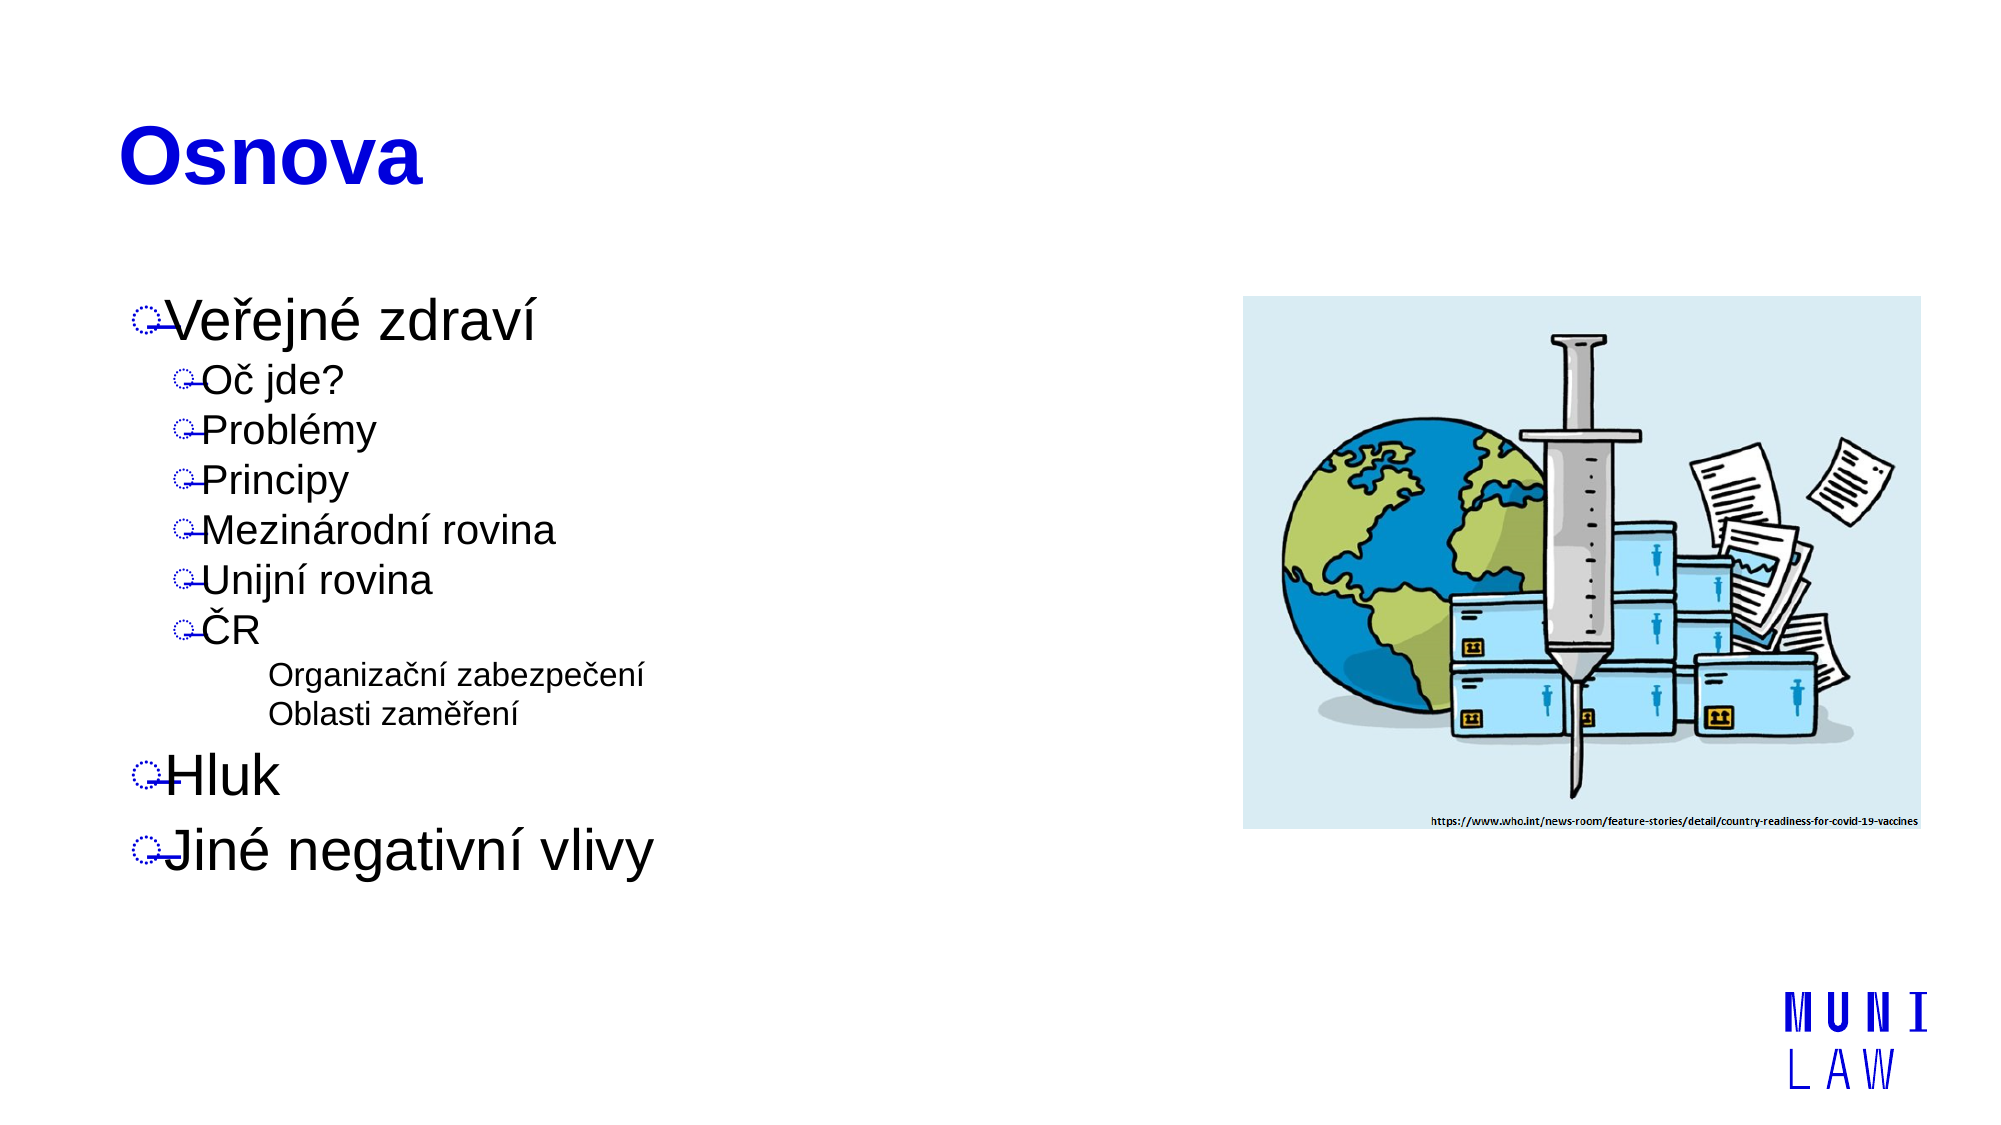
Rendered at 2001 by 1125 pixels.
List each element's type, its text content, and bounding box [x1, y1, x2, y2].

picture [1243, 296, 1922, 829]
list Veřejné zdraví Oč jde? Problémy Principy Mezinárodní rovina Unijní rovina ČR Organizační zabezpečení Oblasti zaměření Hluk Jiné negativní vlivy [118, 277, 1883, 957]
title Osnova [118, 118, 1883, 193]
